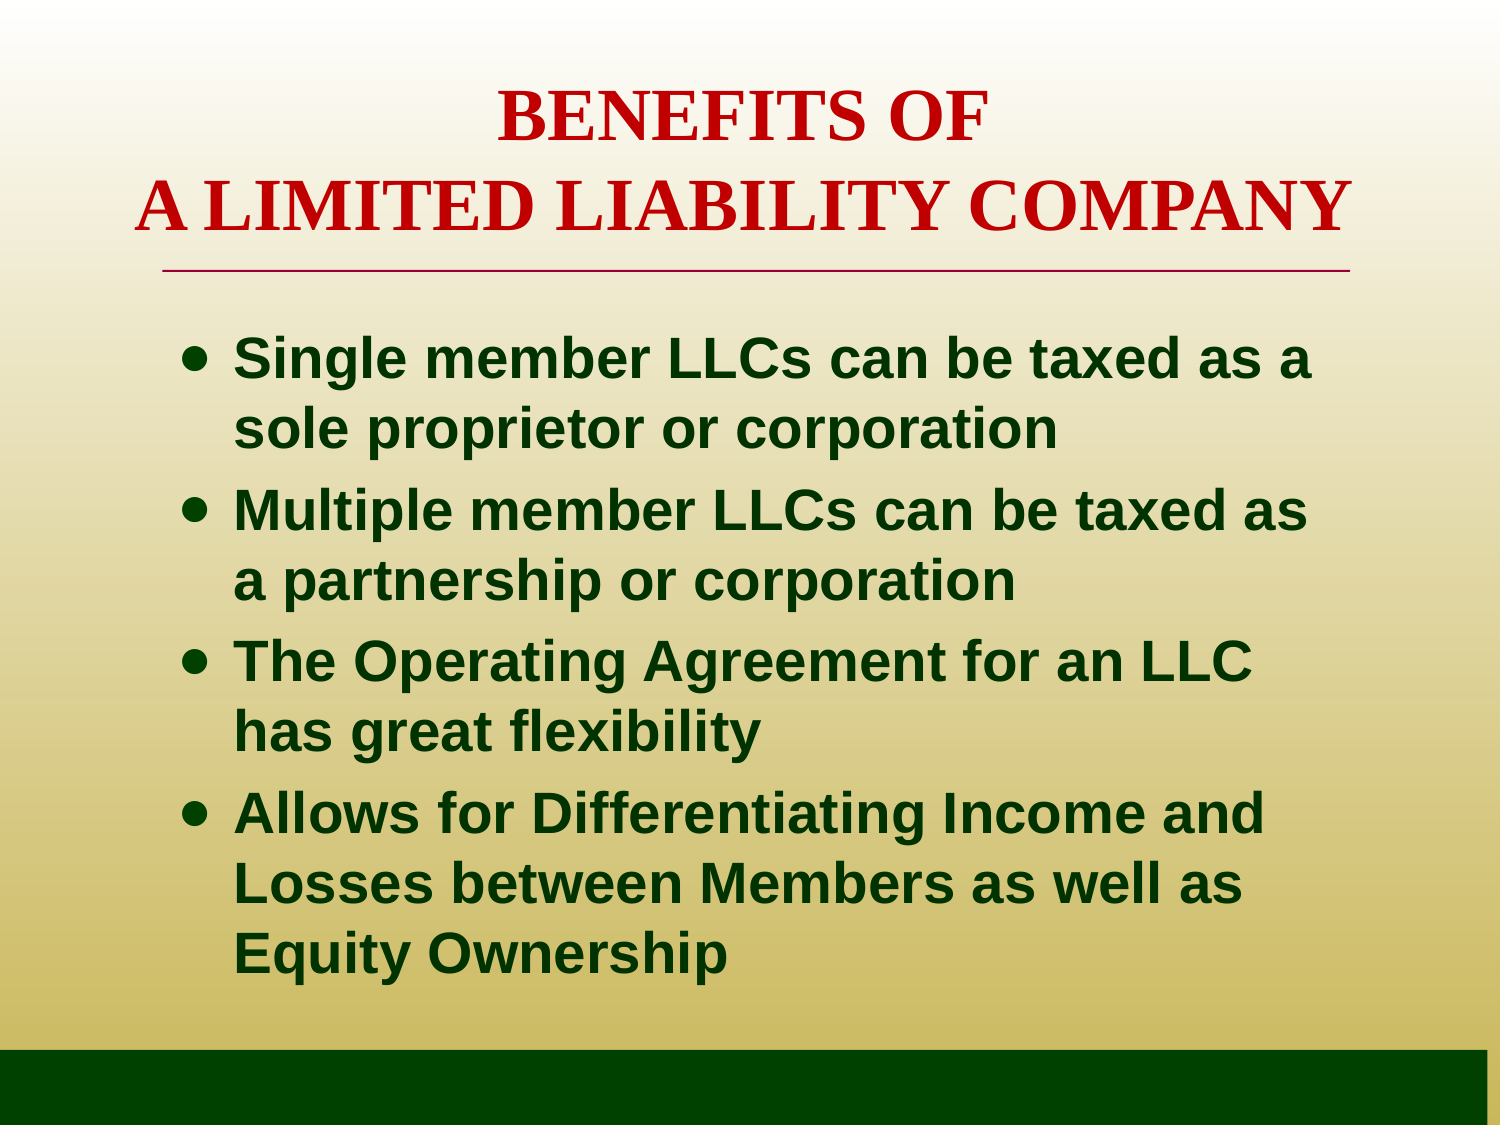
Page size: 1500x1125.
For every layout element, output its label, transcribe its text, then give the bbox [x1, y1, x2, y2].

list Single member LLCs can be taxed as a sole proprietor or corporation Multiple member LLCs can be taxed as a partnership or corporation The Operating Agreement for an LLC has great flexibility Allows for Differentiating Income and Losses between Members as well as Equity Ownership [162, 312, 1350, 1000]
title BENEFITS OF A LIMITED LIABILITY COMPANY [2, 58, 1500, 271]
text_box [0, 1049, 1488, 1125]
